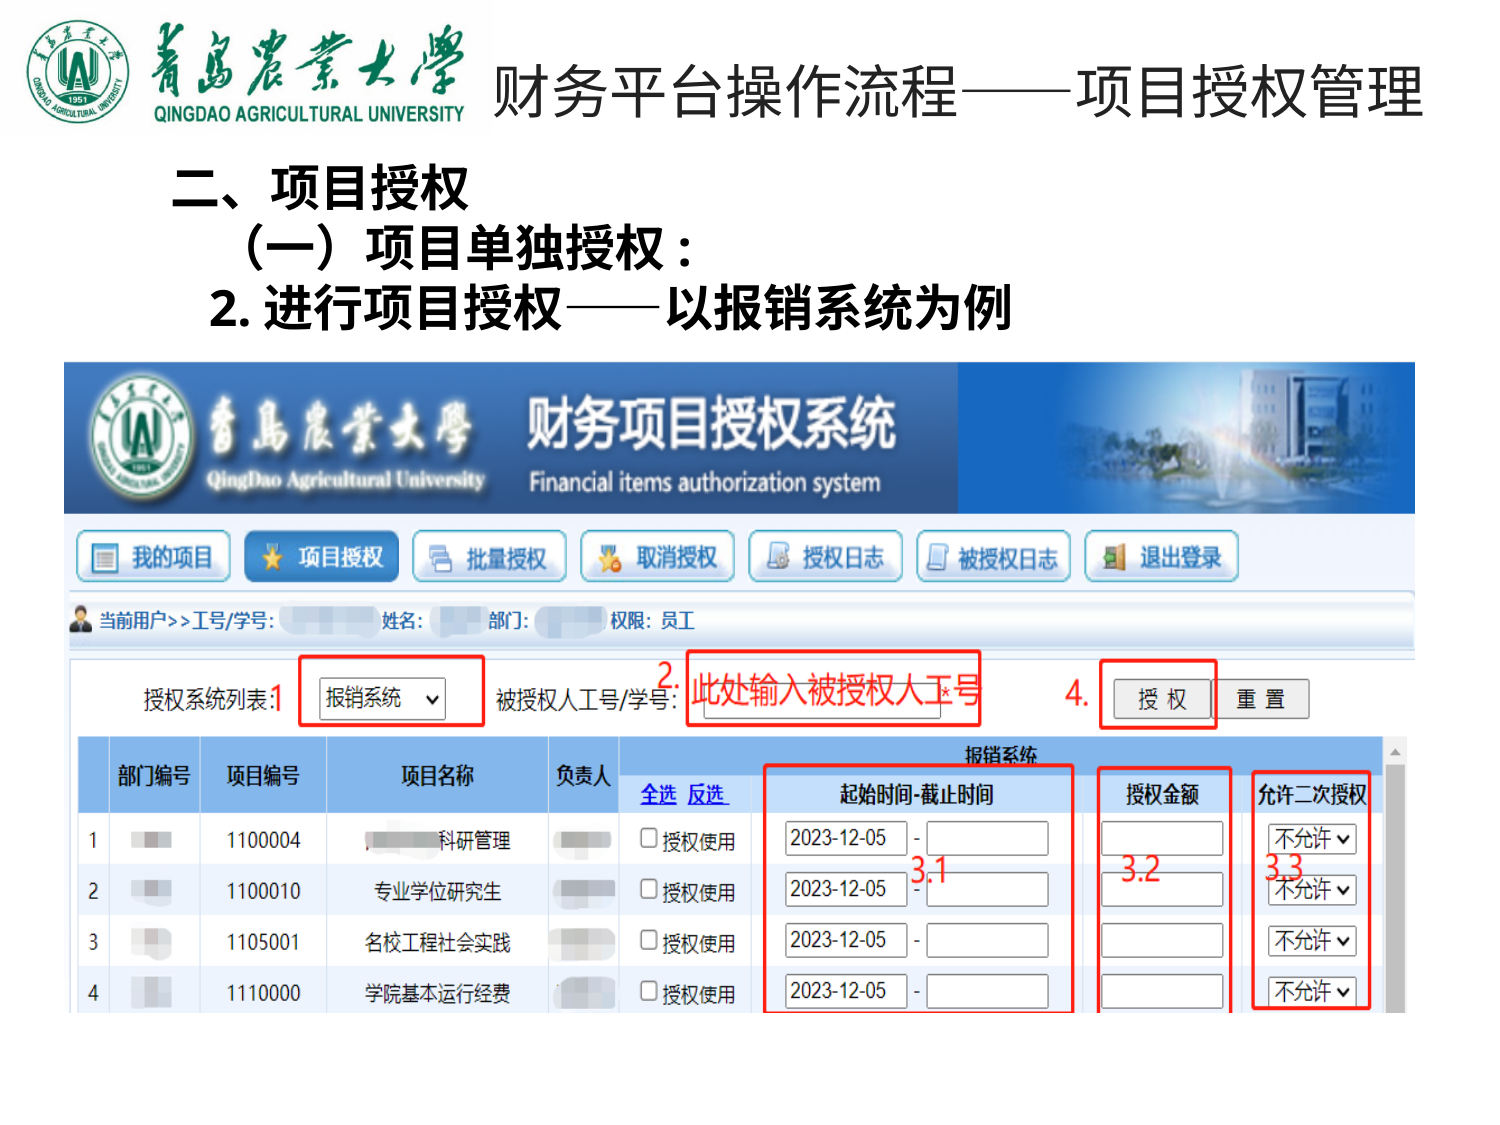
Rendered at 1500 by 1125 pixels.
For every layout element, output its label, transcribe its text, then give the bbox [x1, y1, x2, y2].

picture [0, 0, 493, 135]
text_box 二、项目授权 （一）项目单独授权: 2.进行项目授权——以报销系统为例 [88, 148, 1339, 344]
picture [64, 361, 1416, 1013]
text_box 财务平台操作流程——项目授权管理 [478, 47, 1484, 133]
